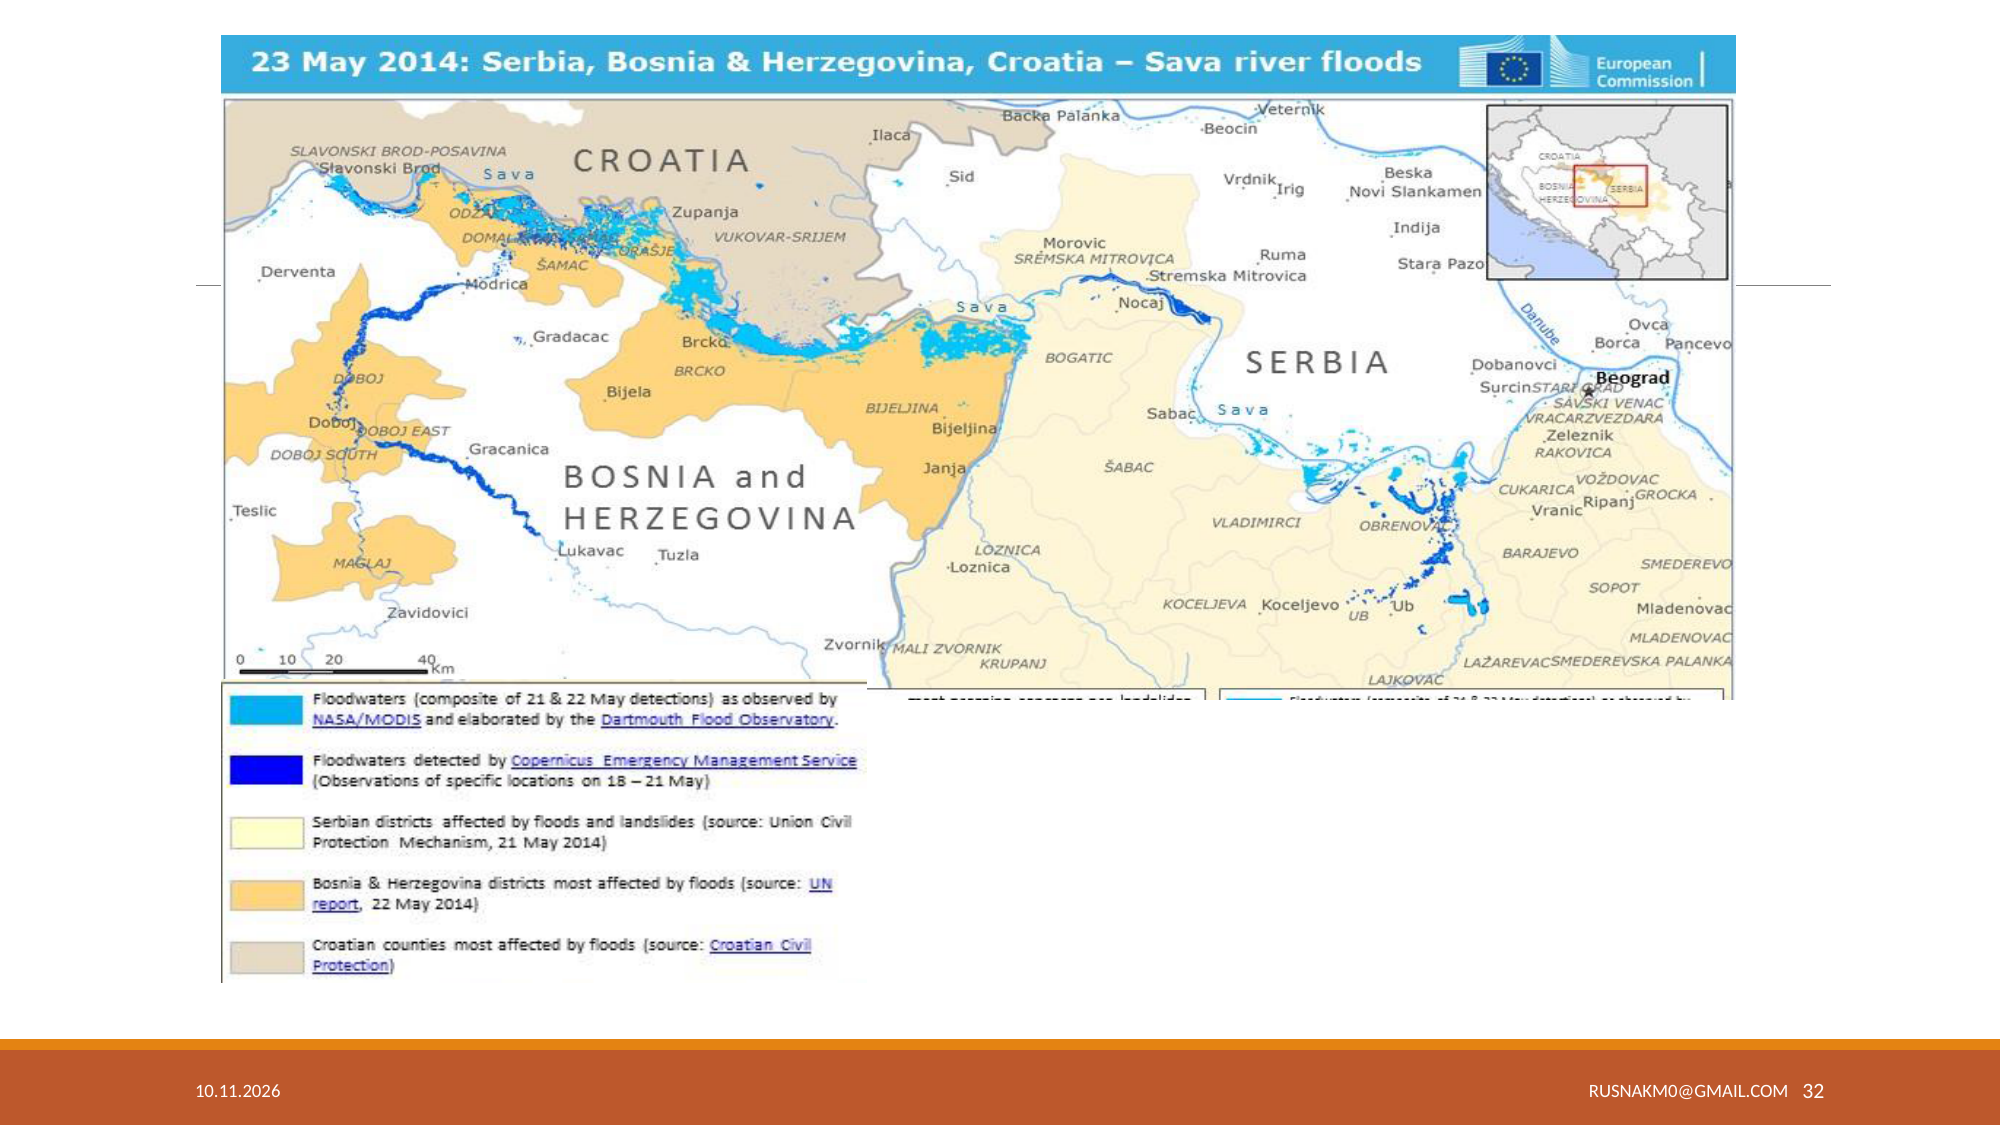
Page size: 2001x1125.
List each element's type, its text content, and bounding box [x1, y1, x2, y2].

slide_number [180, 1059, 586, 1120]
footer rusnakm0@gmail.com [1538, 1059, 1624, 1120]
slide_number 32 [1624, 1059, 1840, 1120]
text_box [221, 35, 1736, 983]
